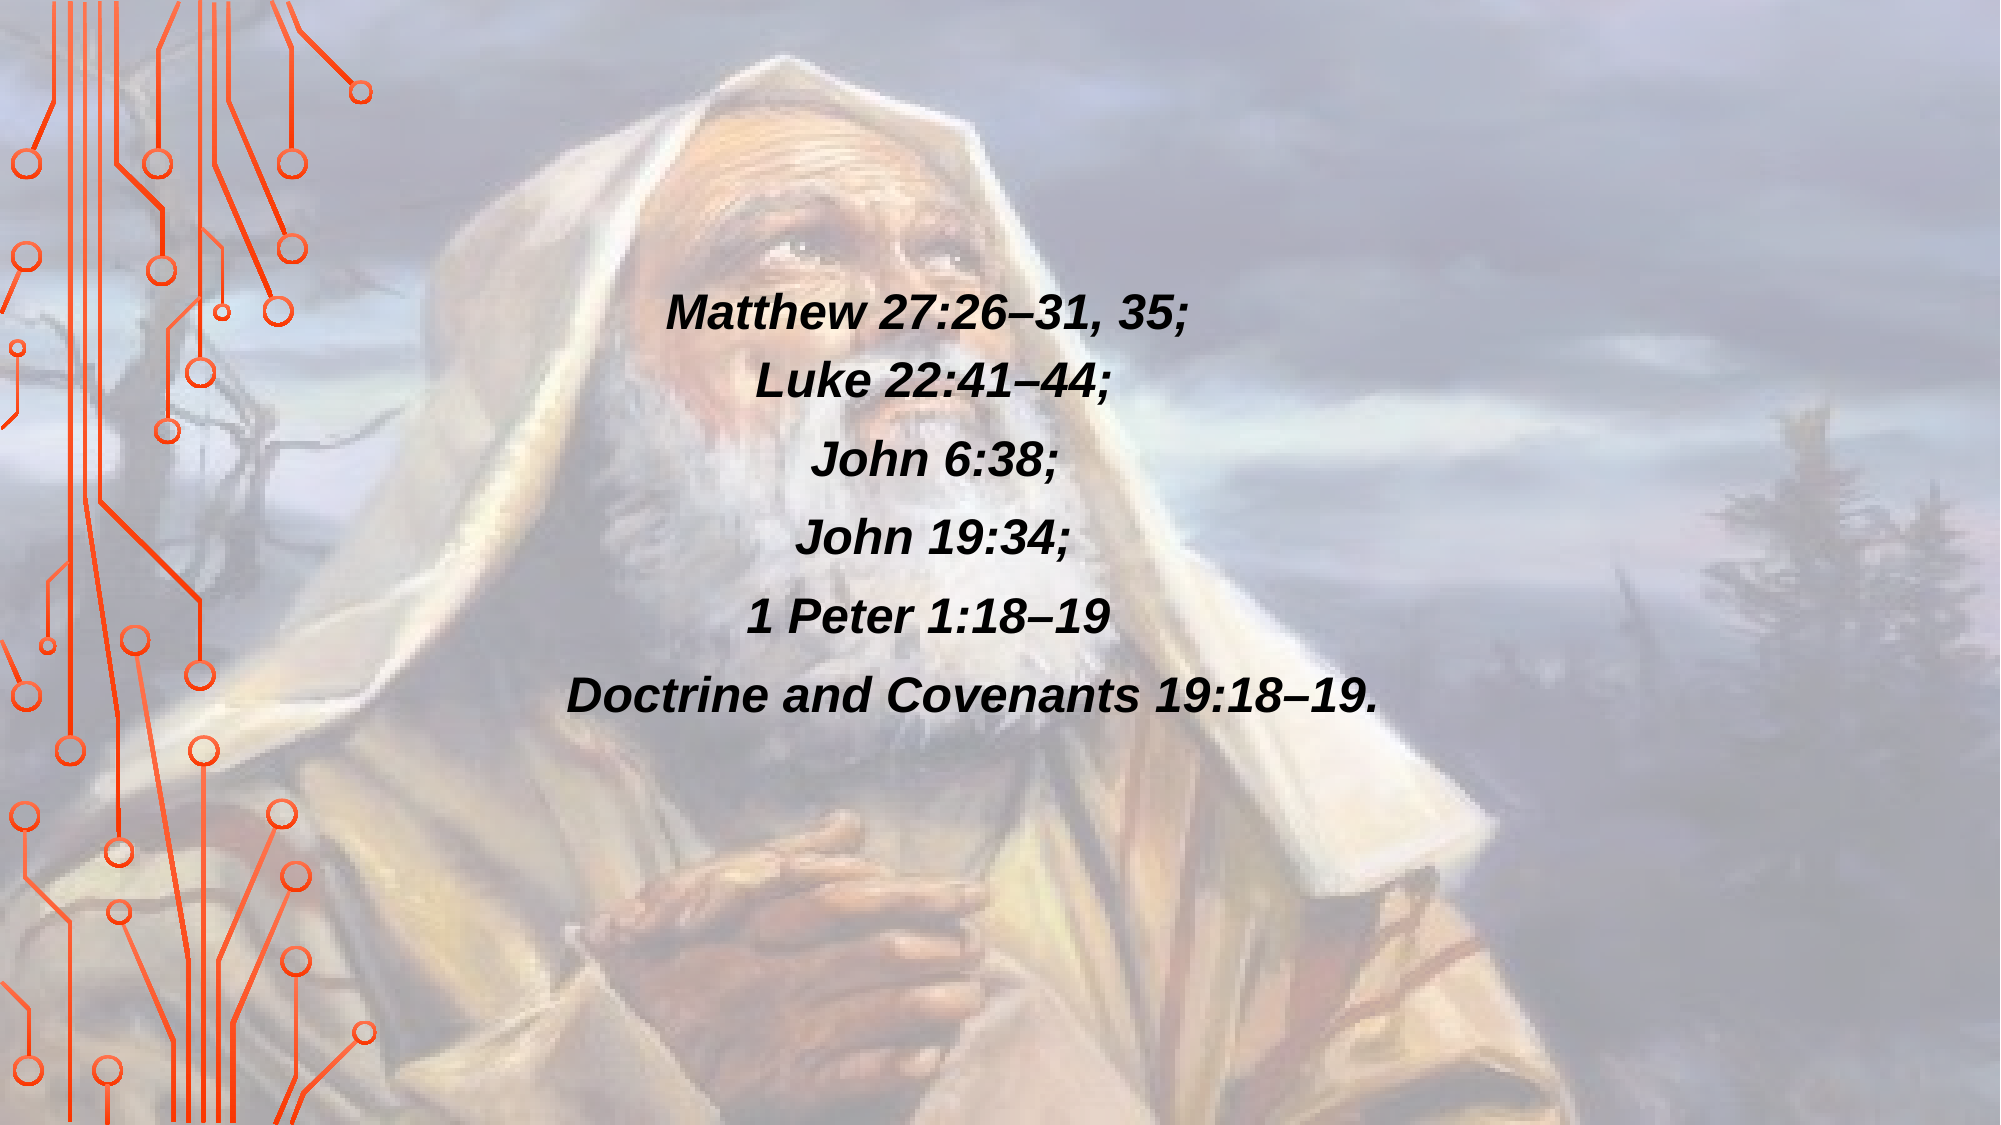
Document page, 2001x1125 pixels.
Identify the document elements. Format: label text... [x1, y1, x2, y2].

text_box Matthew 27:26–31, 35; [636, 271, 1220, 347]
text_box Doctrine and Covenants 19:18–19. [551, 654, 1409, 730]
text_box John 6:38; [781, 419, 1076, 495]
text_box Luke 22:41–44; [740, 340, 1129, 416]
text_box 1 Peter 1:18–19 [731, 575, 1126, 651]
text_box John 19:34; [779, 497, 1088, 572]
